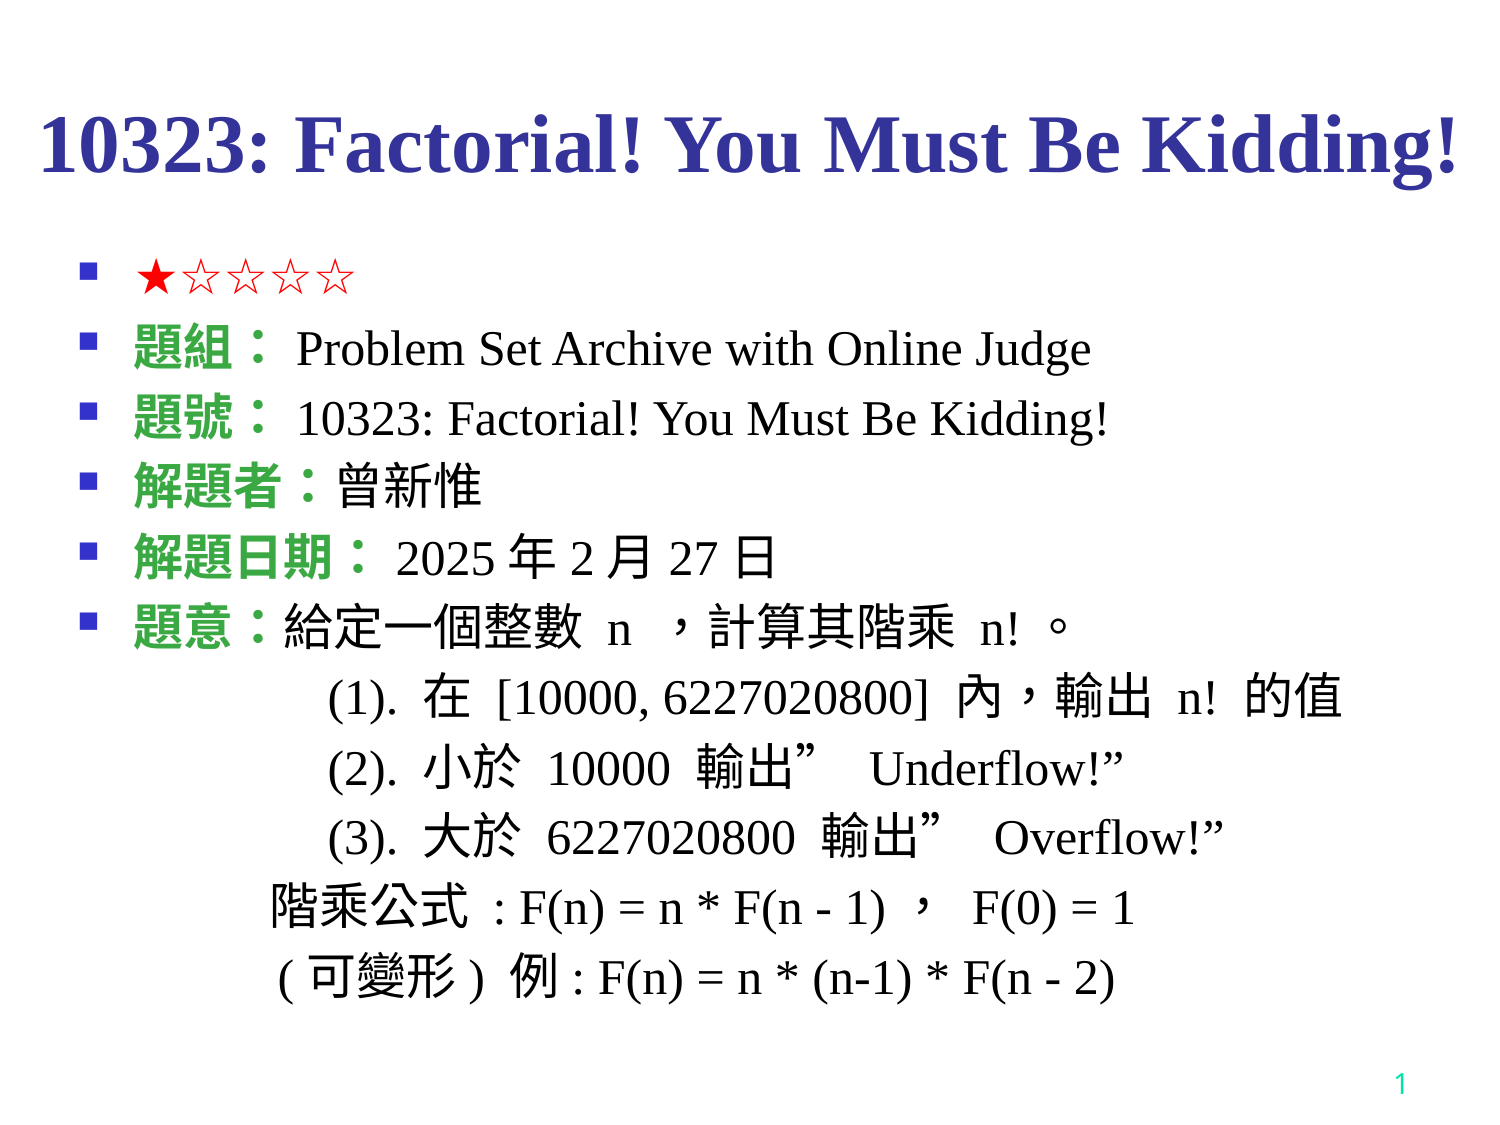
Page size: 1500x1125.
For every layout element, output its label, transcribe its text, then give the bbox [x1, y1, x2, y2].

title 10323: Factorial! You Must Be Kidding! [0, 62, 1500, 197]
list ★☆☆☆☆ 題組：Problem Set Archive with Online Judge 題號：10323: Factorial! You Must Be Kidding! 解題者：曾新惟 解題日期：2025年2月27日 題意：給定一個整數 n ，計算其階乘 n!。 (1). 在 [10000, 6227020800] 內，輸出 n! 的值 (2). 小於 10000 輸出” Underflow!” (3). 大於 6227020800 輸出” Overflow!” 階乘公式 : F(n) = n * F(n - 1)， F(0) = 1 (可變形) 例: F(n) = n * (n-1) * F(n - 2) [62, 237, 1388, 1024]
slide_number 1 [1112, 1037, 1426, 1113]
